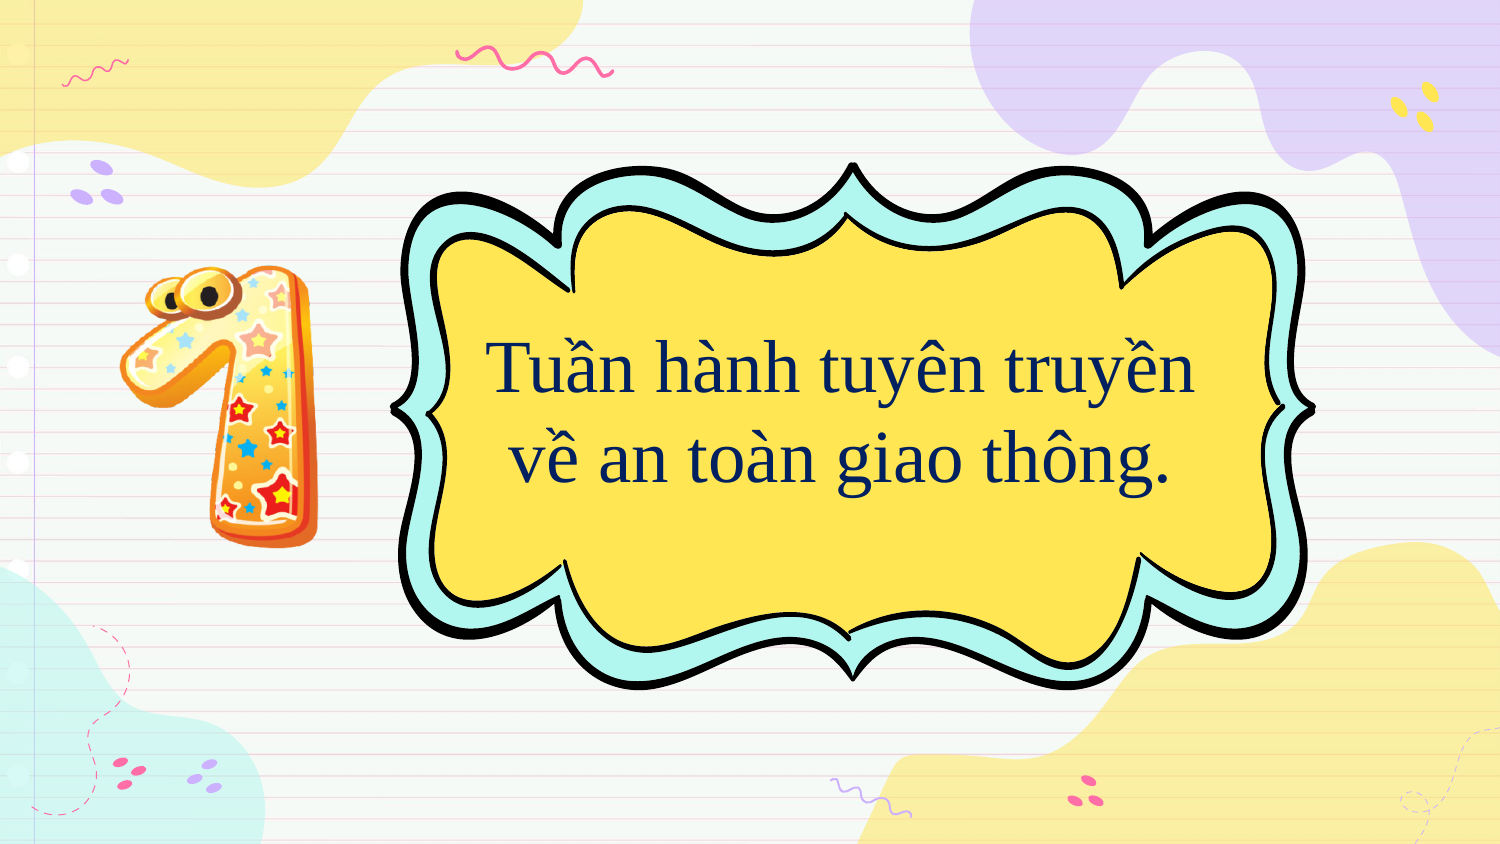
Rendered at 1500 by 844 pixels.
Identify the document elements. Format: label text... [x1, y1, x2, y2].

picture [508, 63, 521, 67]
picture [0, 0, 1500, 844]
subtitle Tuần hành tuyên truyền về an toàn giao thông. [438, 340, 1243, 564]
